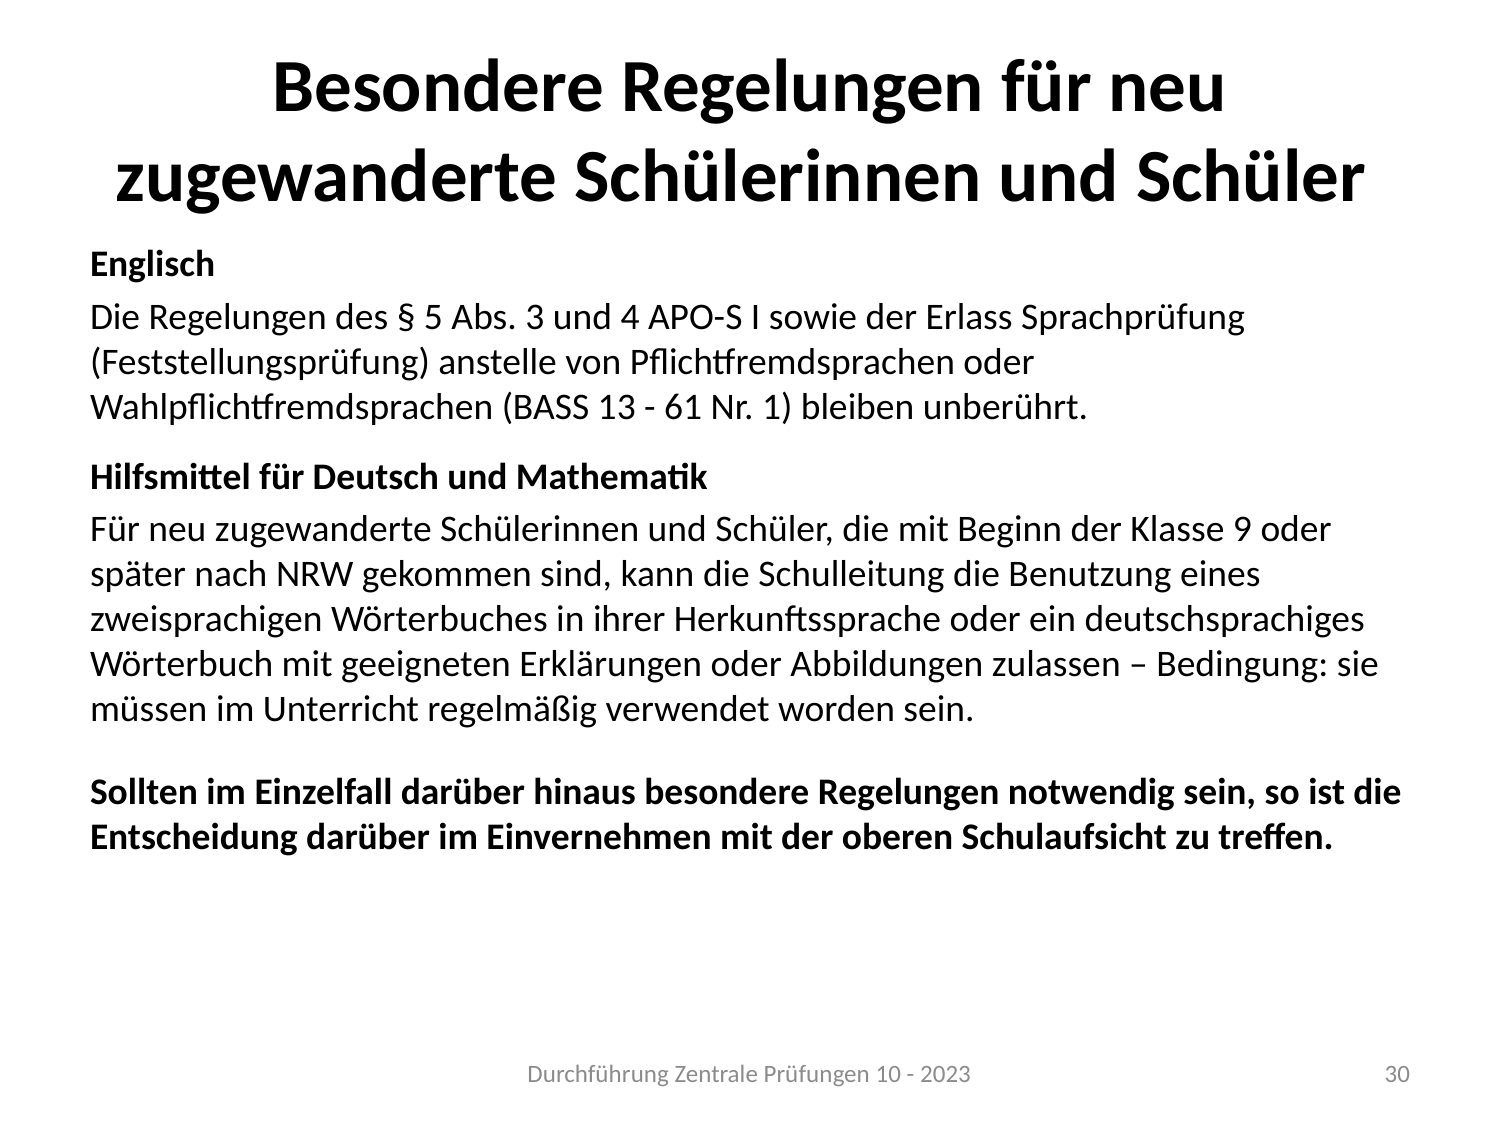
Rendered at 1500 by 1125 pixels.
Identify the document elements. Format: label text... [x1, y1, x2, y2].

list Englisch Die Regelungen des § 5 Abs. 3 und 4 APO-S I sowie der Erlass Sprachprüfung (Feststellungsprüfung) anstelle von Pflichtfremdsprachen oder Wahlpflichtfremdsprachen (BASS 13 - 61 Nr. 1) bleiben unberührt. Hilfsmittel für Deutsch und Mathematik Für neu zugewanderte Schülerinnen und Schüler, die mit Beginn der Klasse 9 oder später nach NRW gekommen sind, kann die Schulleitung die Benutzung eines zweisprachigen Wörterbuches in ihrer Herkunftssprache oder ein deutschsprachiges Wörterbuch mit geeigneten Erklärungen oder Abbildungen zulassen – Bedingung: sie müssen im Unterricht regelmäßig verwendet worden sein. Sollten im Einzelfall darüber hinaus besondere Regelungen notwendig sein, so ist die Entscheidung darüber im Einvernehmen mit der oberen Schulaufsicht zu treffen. [75, 231, 1425, 1005]
footer Durchführung Zentrale Prüfungen 10 - 2023 [512, 1042, 988, 1103]
title Besondere Regelungen für neu zugewanderte Schülerinnen und Schüler [75, 45, 1425, 209]
slide_number 30 [1074, 1042, 1425, 1103]
